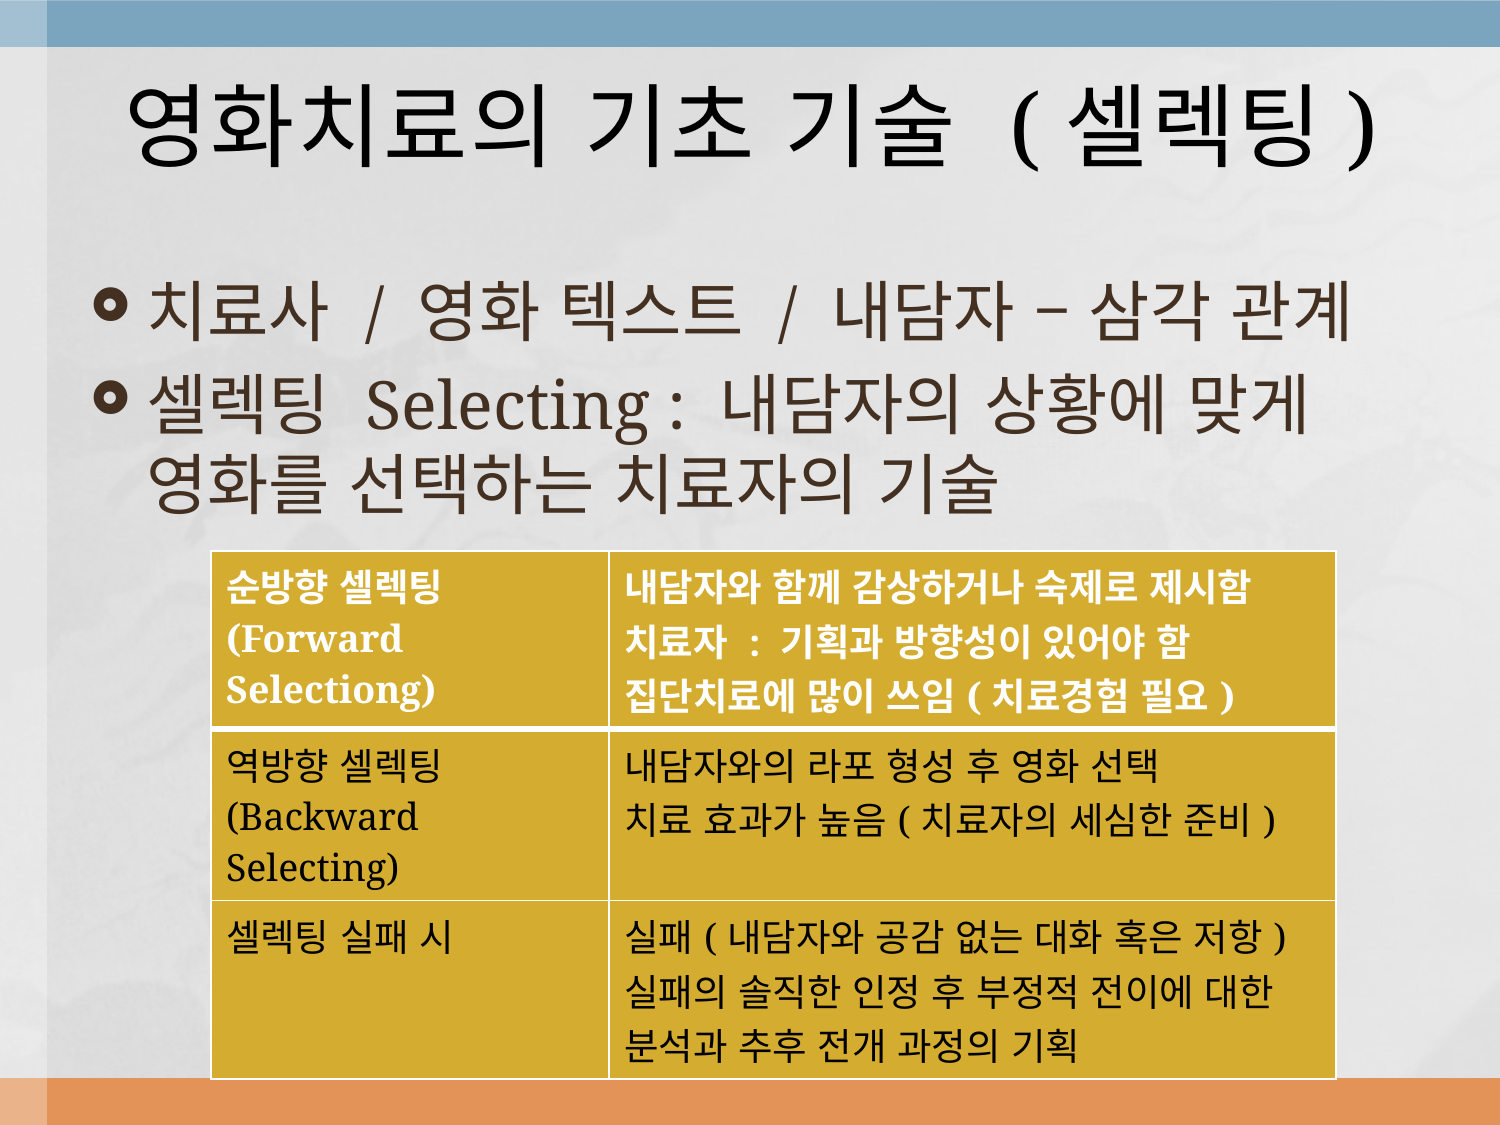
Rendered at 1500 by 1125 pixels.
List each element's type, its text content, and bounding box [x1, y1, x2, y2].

list 치료사 / 영화 텍스트 / 내담자 – 삼각 관계 셀렉팅 Selecting : 내담자의 상황에 맞게 영화를 선택하는 치료자의 기술 [75, 262, 1425, 1005]
table_cell 내담자와의 라포 형성 후 영화 선택 치료 효과가 높음(치료자의 세심한 준비) [610, 732, 1335, 900]
table_header 내담자와 함께 감상하거나 숙제로 제시함 치료자 : 기획과 방향성이 있어야 함 집단치료에 많이 쓰임(치료경험 필요) [610, 552, 1335, 726]
title 영화치료의 기초 기술 (셀렉팅) [49, 46, 1454, 202]
table_cell 실패(내담자와 공감 없는 대화 혹은 저항) 실패의 솔직한 인정 후 부정적 전이에 대한 분석과 추후 전개 과정의 기획 [610, 901, 1335, 1078]
table_header 순방향 셀렉팅 (Forward Selectiong) [212, 552, 608, 726]
table_cell 셀렉팅 실패 시 [212, 901, 608, 1078]
table_cell 역방향 셀렉팅 (Backward Selecting) [212, 732, 608, 900]
